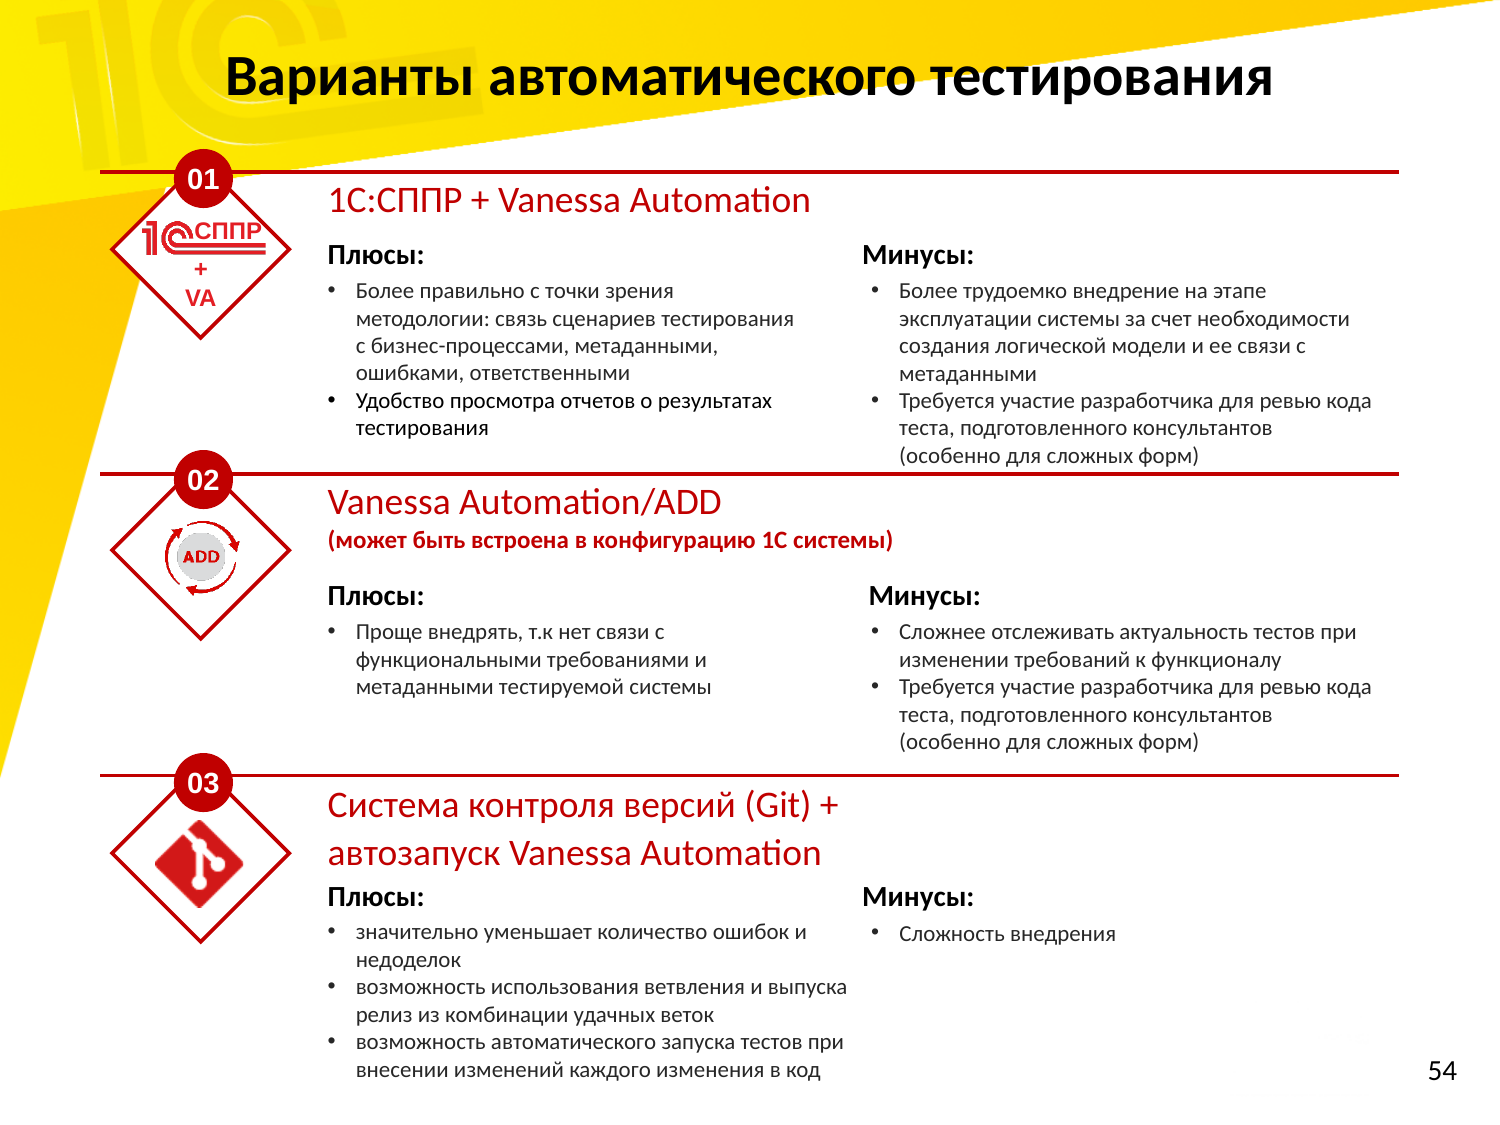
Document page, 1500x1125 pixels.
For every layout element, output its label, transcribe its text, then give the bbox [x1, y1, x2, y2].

text_box значительно уменьшает количество ошибок и недоделок возможность использования ветвления и выпуска релиз из комбинации удачных веток возможность автоматического запуска тестов при внесении изменений каждого изменения в код [312, 920, 869, 1090]
text_box Более правильно с точки зрения методологии: связь сценариев тестирования с бизнес-процессами, метаданными, ошибками, ответственными Удобство просмотра отчетов о результатах тестирования [312, 278, 821, 448]
text_box Vanessa Automation/ADD (может быть встроена в конфигурацию 1С системы) [312, 474, 1284, 609]
text_box Плюсы: Минусы: [312, 228, 1235, 278]
text_box Более трудоемко внедрение на этапе эксплуатации системы за счет необходимости создания логической модели и ее связи с метаданными Требуется участие разработчика для ревью кода теста, подготовленного консультантов (особенно для сложных форм) [856, 268, 1388, 473]
text_box Плюсы: Минусы: [312, 569, 1235, 619]
text_box Проще внедрять, т.к нет связи с функциональными требованиями и метаданными тестируемой системы [312, 619, 821, 707]
picture [0, 154, 1500, 1125]
text_box СППР [290, 208, 296, 252]
text_box Плюсы: Минусы: [312, 869, 1235, 920]
text_box Сложность внедрения [856, 910, 1388, 954]
text_box Система контроля версий (Git) + автозапуск Vanessa Automation [312, 769, 1284, 775]
text_box Сложнее отслеживать актуальность тестов при изменении требований к функционалу Требуется участие разработчика для ревью кода теста, подготовленного консультантов (особенно для сложных форм) [856, 609, 1388, 762]
picture [141, 221, 266, 256]
text_box 1С:СППР + Vanessa Automation [312, 174, 1284, 228]
slide_number 54 [1122, 1044, 1473, 1123]
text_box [112, 149, 290, 338]
picture [151, 507, 251, 607]
text_box Система контроля версий (Git) + автозапуск Vanessa Automation [312, 776, 1284, 881]
text_box 1С:СППР + Vanessa Automation [312, 164, 1284, 170]
text_box Варианты автоматического тестирования [0, 3, 1500, 154]
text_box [112, 450, 290, 639]
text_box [112, 753, 290, 942]
text_box Vanessa Automation/ADD (может быть встроена в конфигурацию 1С системы) [312, 466, 1284, 473]
